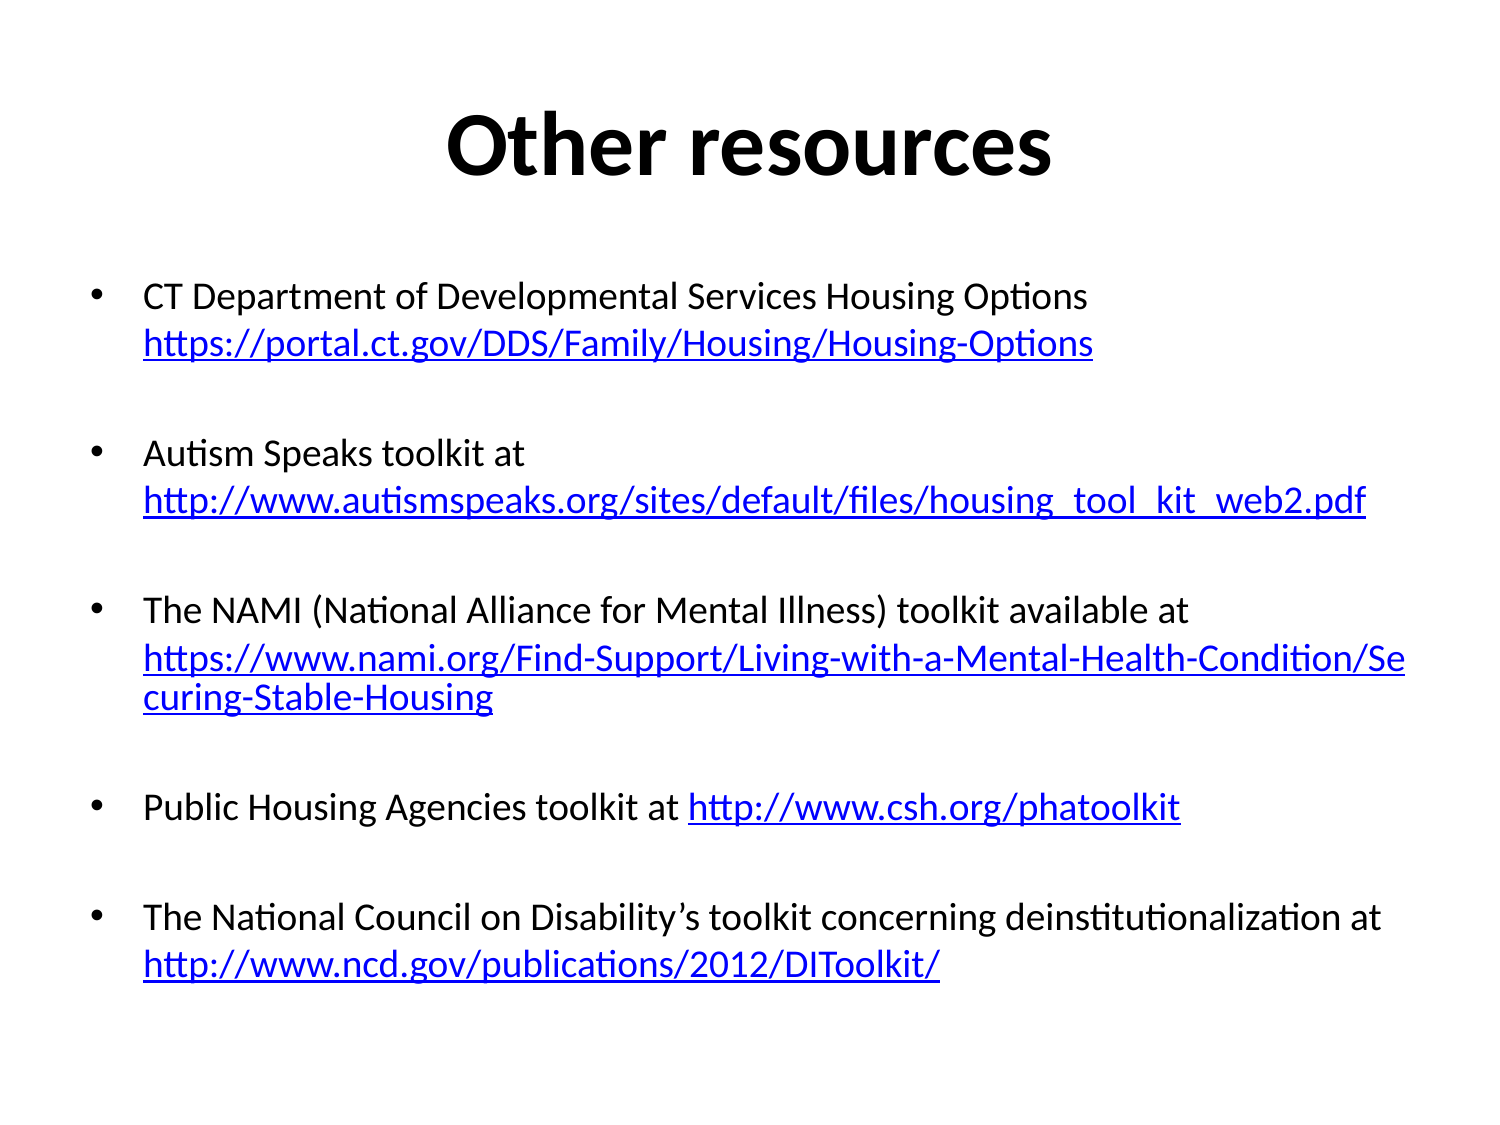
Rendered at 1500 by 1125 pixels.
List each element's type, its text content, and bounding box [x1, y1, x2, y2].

list CT Department of Developmental Services Housing Options https://portal.ct.gov/DDS/Family/Housing/Housing-Options Autism Speaks toolkit at http://www.autismspeaks.org/sites/default/files/housing_tool_kit_web2.pdf The NAMI (National Alliance for Mental Illness) toolkit available at https://www.nami.org/Find-Support/Living-with-a-Mental-Health-Condition/Securing-Stable-Housing Public Housing Agencies toolkit at http://www.csh.org/phatoolkit The National Council on Disability’s toolkit concerning deinstitutionalization at http://www.ncd.gov/publications/2012/DIToolkit/ [75, 262, 1425, 1005]
title Other resources [75, 45, 1425, 233]
